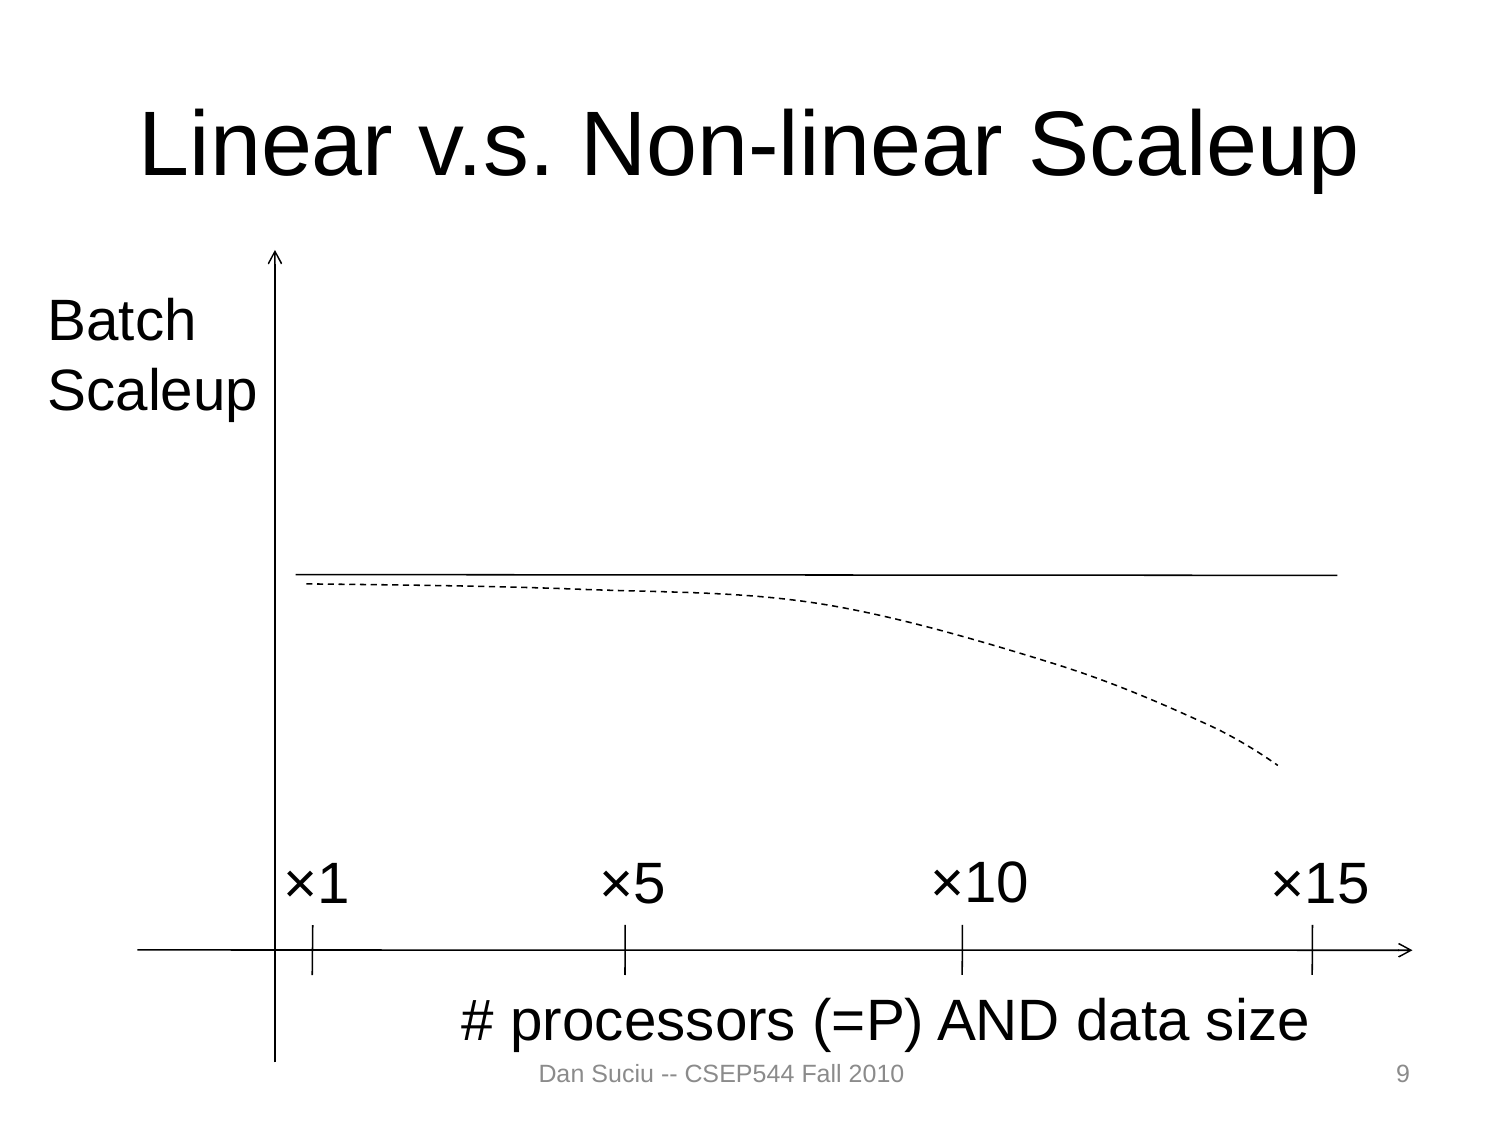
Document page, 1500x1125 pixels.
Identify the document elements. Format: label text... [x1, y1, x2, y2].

text_box # processors (=P) AND data size [447, 975, 1342, 1060]
footer Dan Suciu -- CSEP544 Fall 2010 [512, 1042, 988, 1103]
text_box ×10 [915, 847, 1044, 922]
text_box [366, 312, 1267, 838]
text_box [306, 583, 361, 595]
slide_number 9 [1074, 1042, 1425, 1103]
text_box ×1 [268, 837, 365, 923]
text_box ×5 [584, 847, 681, 923]
text_box ×15 [1255, 837, 1385, 923]
title Linear v.s. Non-linear Scaleup [75, 45, 1425, 233]
text_box Batch Scaleup [33, 274, 274, 430]
